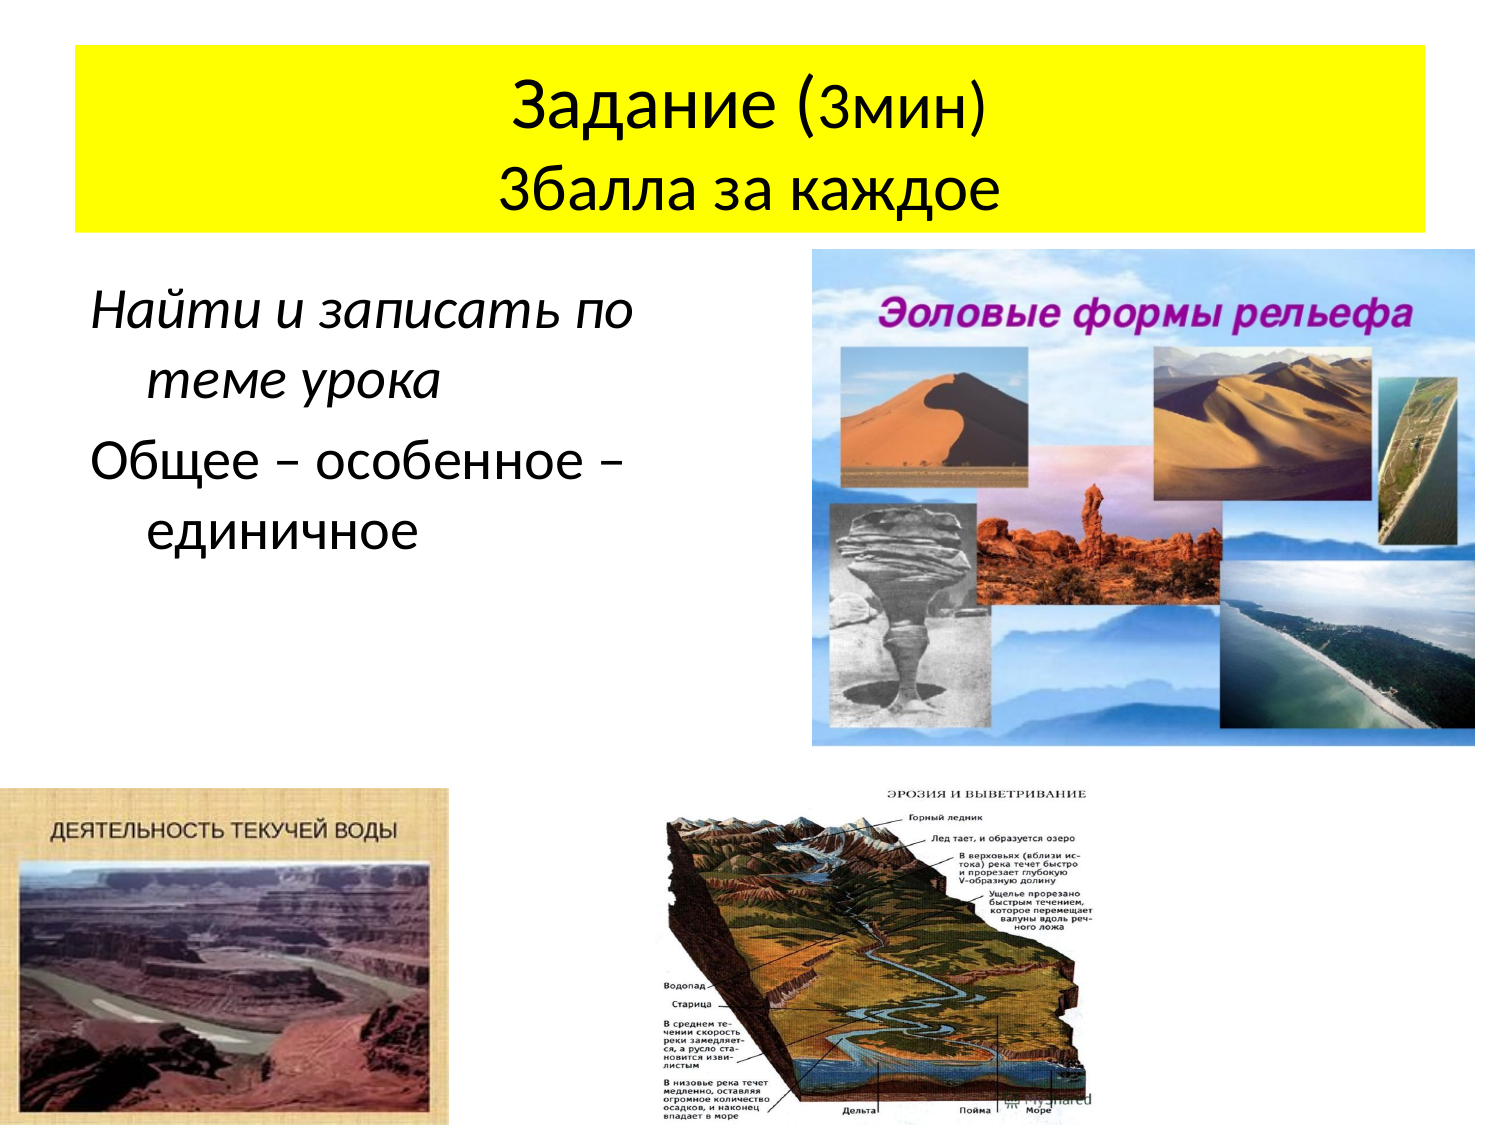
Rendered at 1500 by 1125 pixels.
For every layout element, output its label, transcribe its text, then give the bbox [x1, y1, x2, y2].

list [812, 249, 1476, 748]
picture [649, 777, 1113, 1125]
list Найти и записать по теме урока Общее – особенное –единичное [75, 262, 738, 1005]
title Задание (3мин) 3балла за каждое [75, 45, 1425, 233]
picture [0, 788, 449, 1125]
